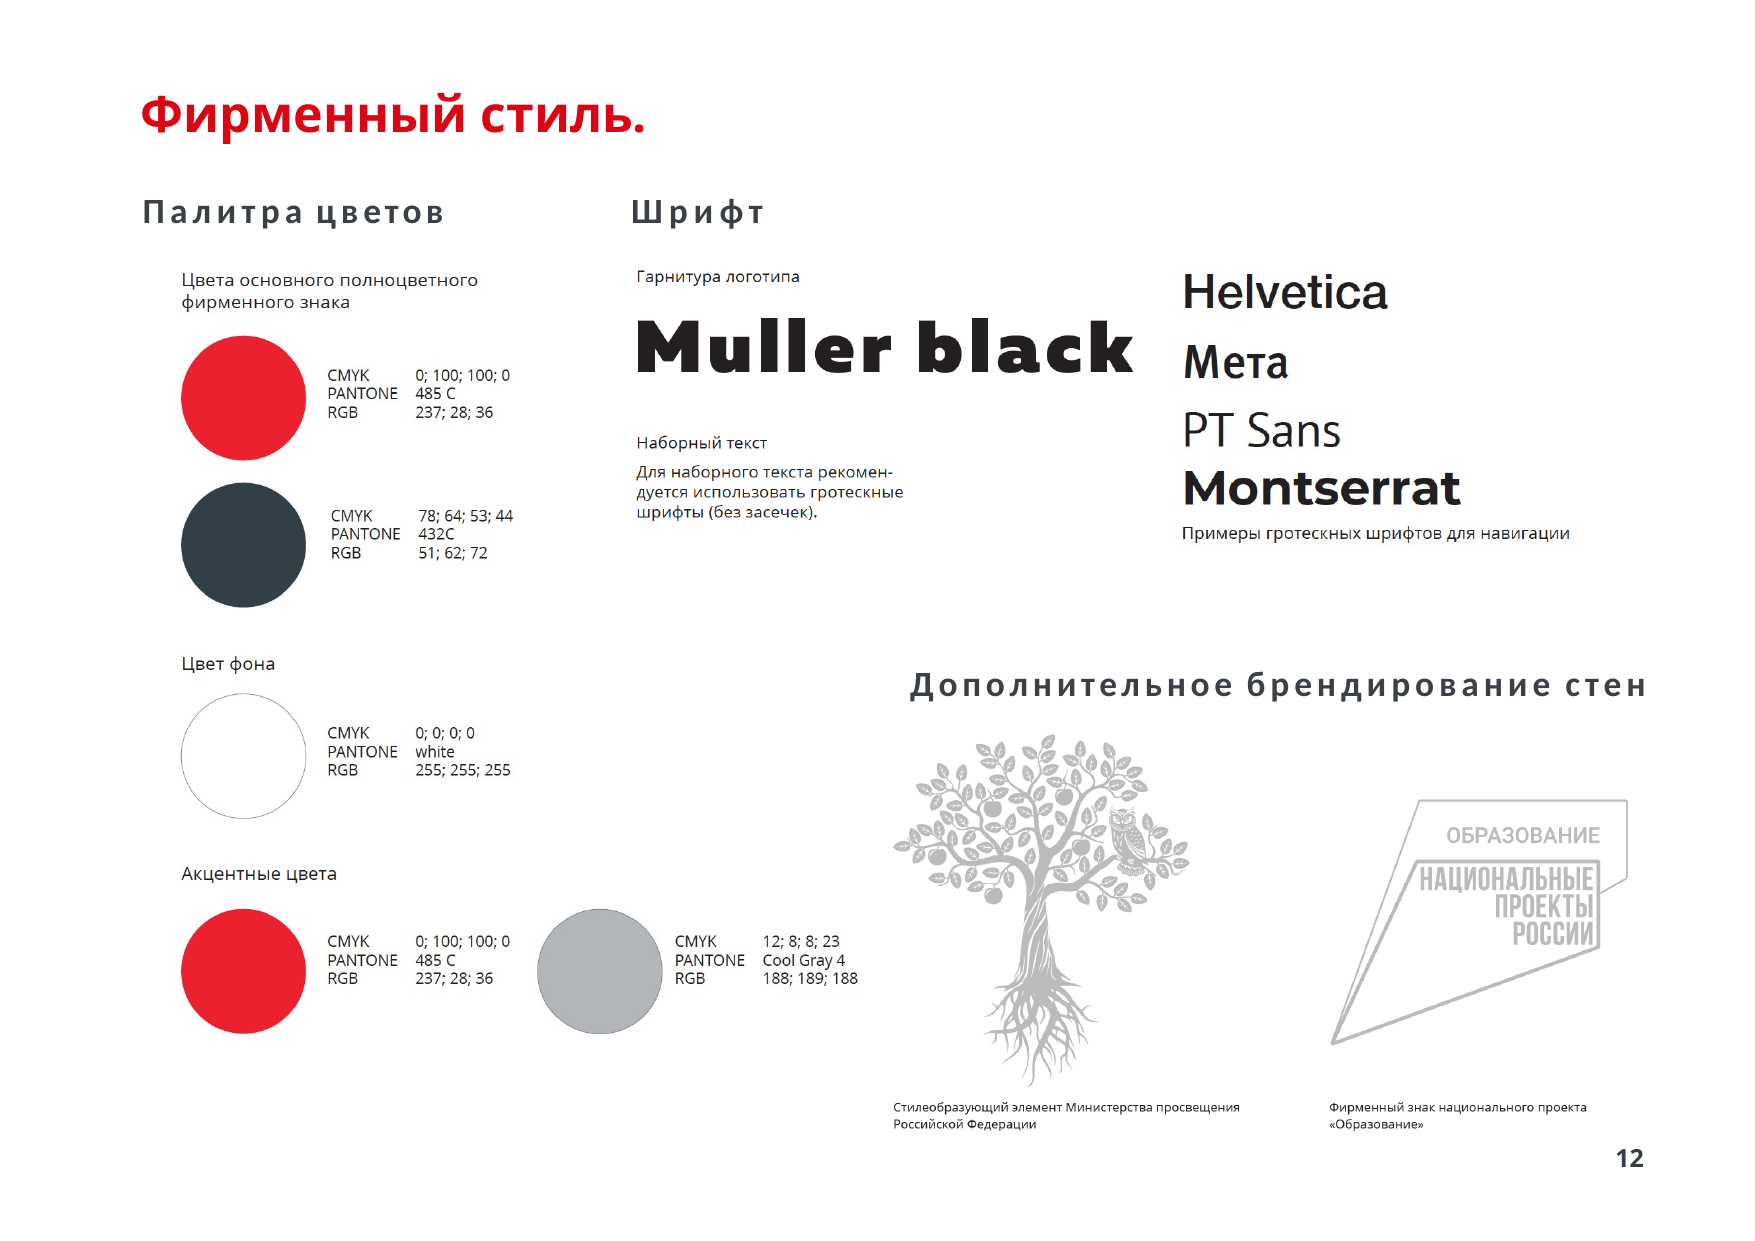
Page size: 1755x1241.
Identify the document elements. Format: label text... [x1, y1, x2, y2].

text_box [180, 229, 1749, 1034]
picture [893, 1034, 1629, 1131]
text_box 12 [1609, 1139, 1648, 1177]
title Фирменный стиль. [138, 80, 655, 290]
text_box Палитра цветов Шрифт [140, 185, 769, 231]
